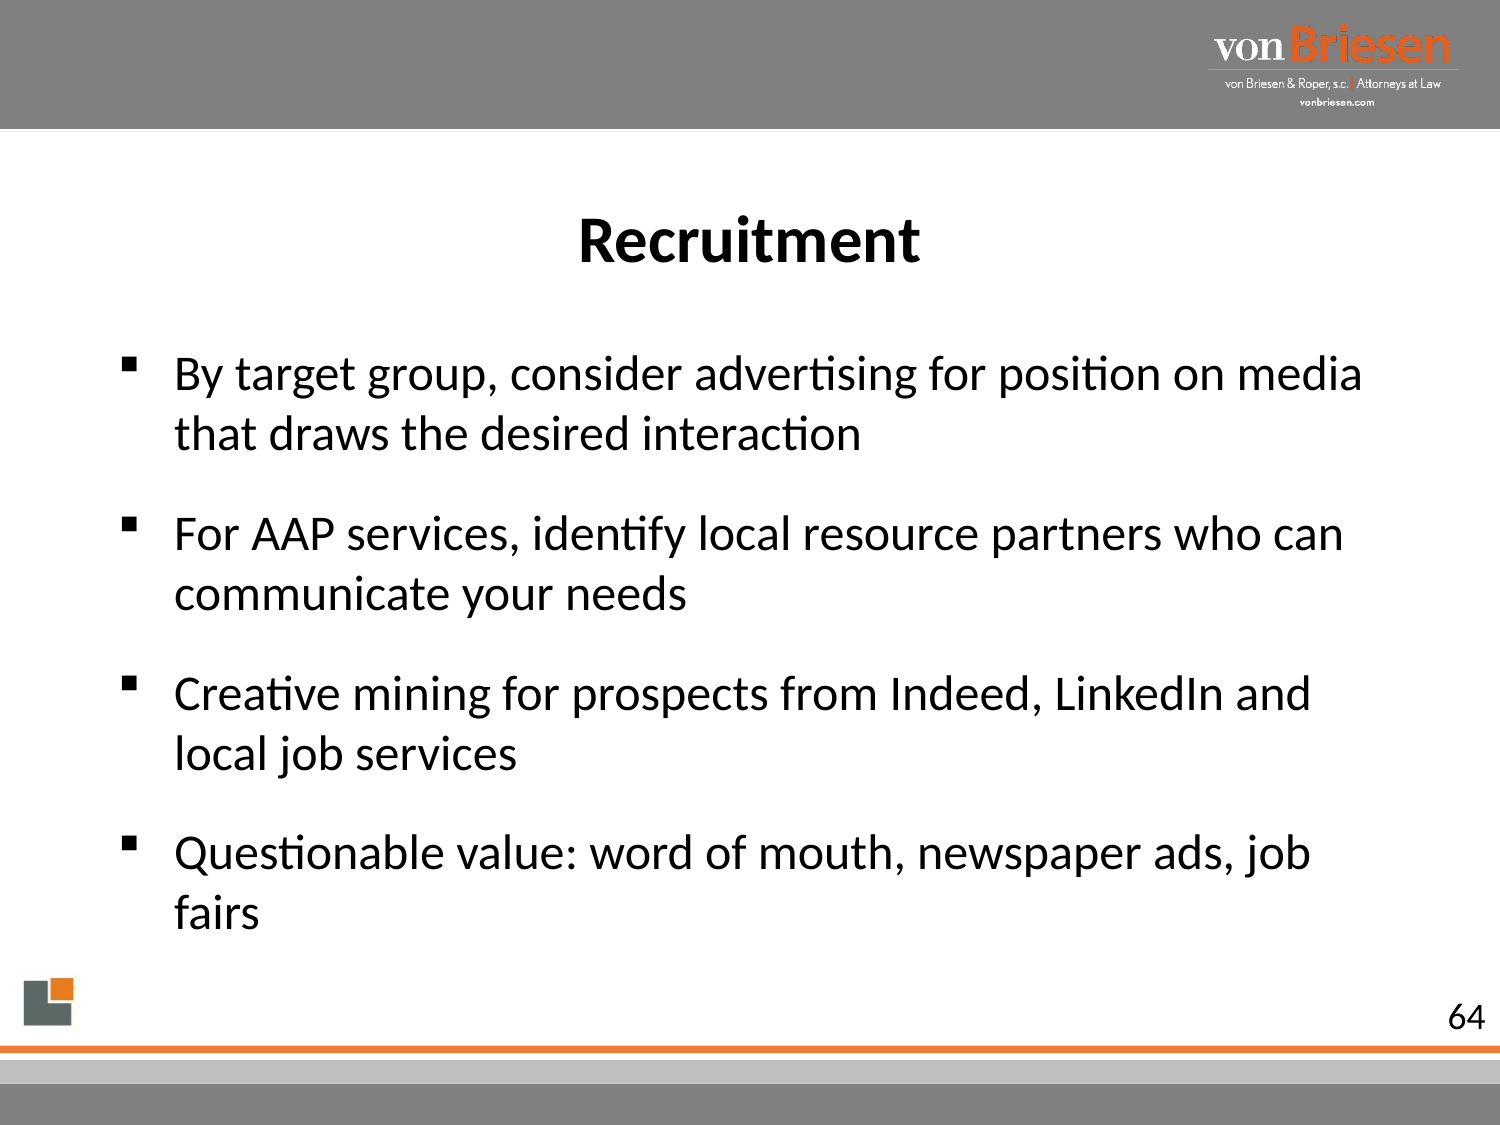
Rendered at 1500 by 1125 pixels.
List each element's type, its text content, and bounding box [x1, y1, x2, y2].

list By target group, consider advertising for position on media that draws the desired interaction For AAP services, identify local resource partners who can communicate your needs Creative mining for prospects from Indeed, LinkedIn and local job services Questionable value: word of mouth, newspaper ads, job fairs [103, 333, 1397, 1006]
title Recruitment [103, 148, 1397, 324]
picture [1203, 18, 1465, 108]
picture [17, 973, 80, 1031]
slide_number 64 [1163, 984, 1500, 1045]
